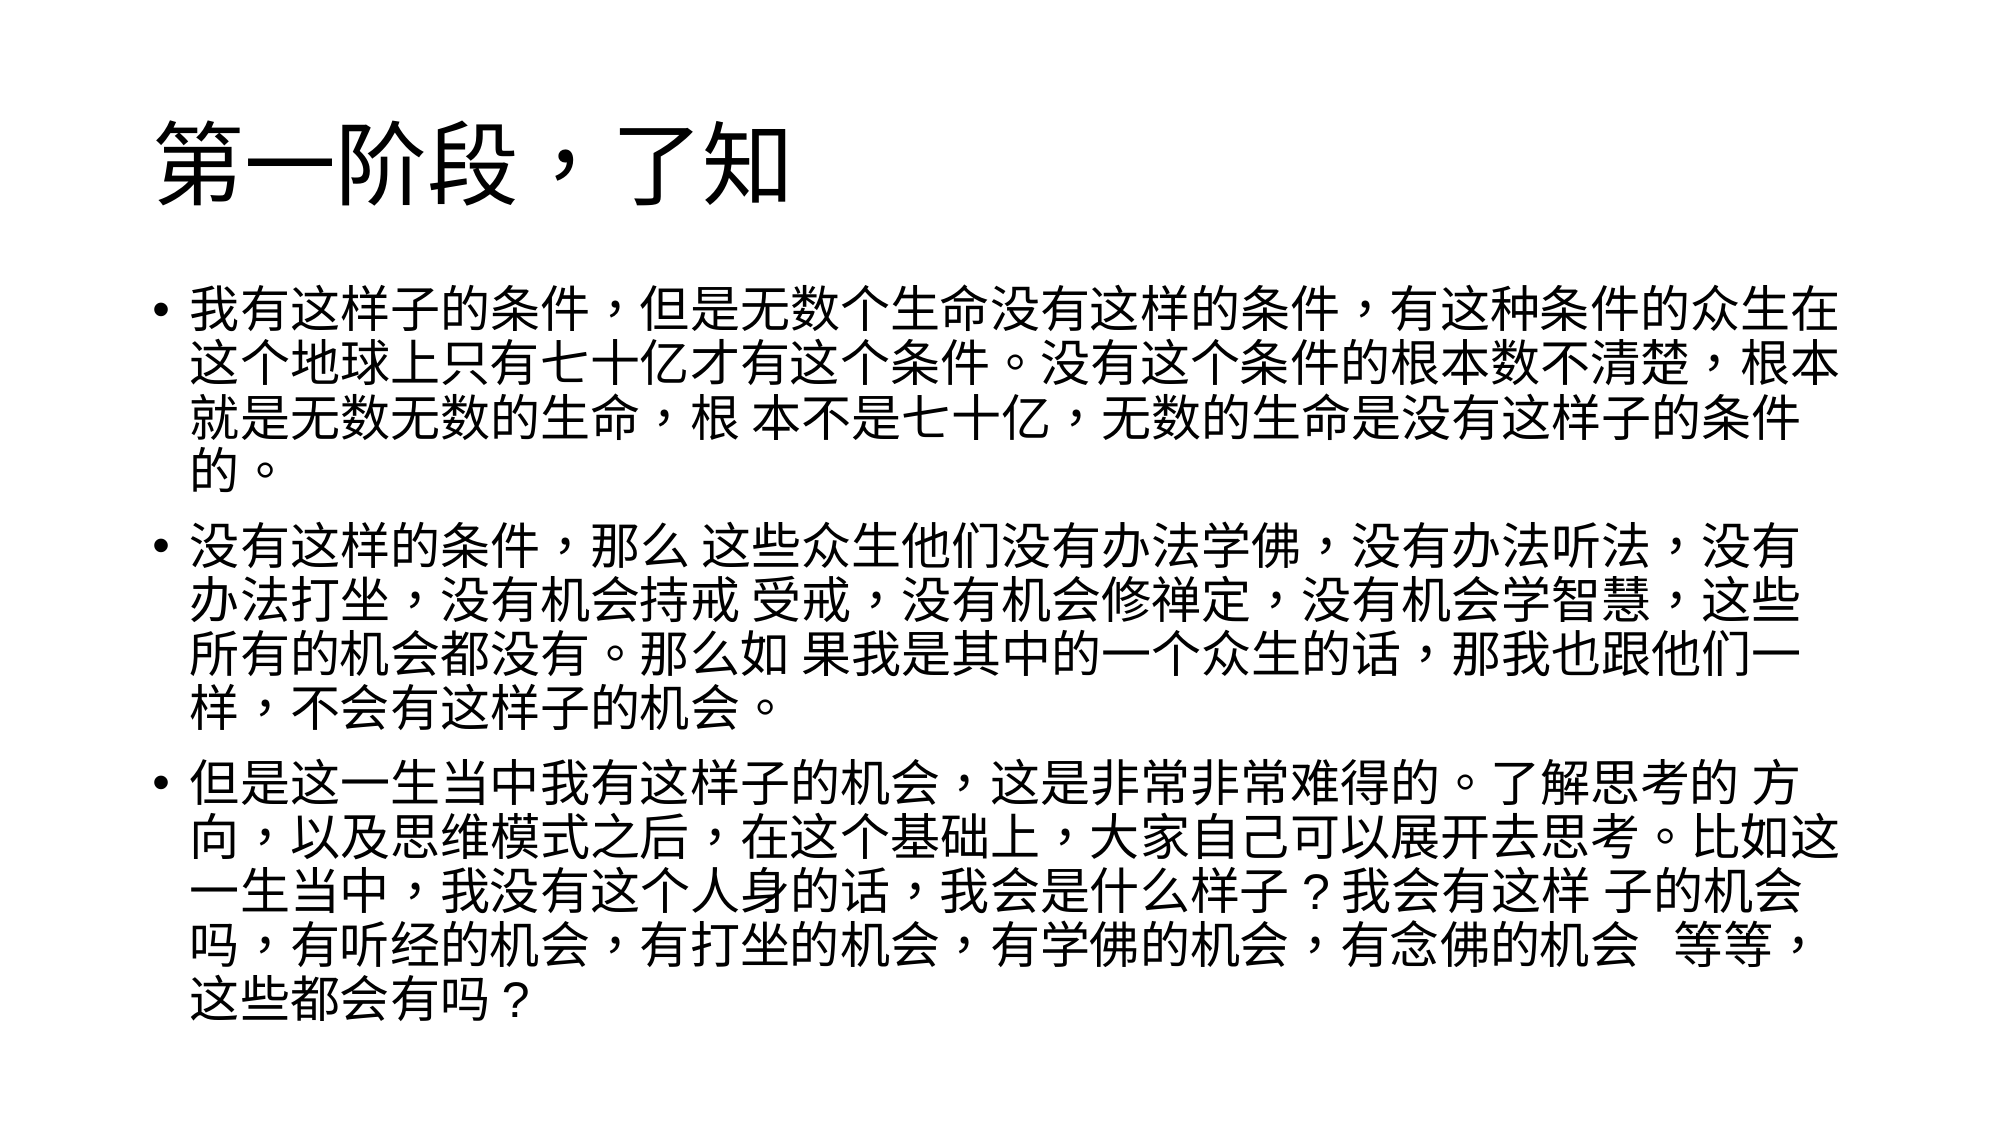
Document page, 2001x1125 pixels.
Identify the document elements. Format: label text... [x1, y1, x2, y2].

list 我有这样子的条件，但是无数个生命没有这样的条件，有这种条件的众生在这个地球上只有七十亿才有这个条件。没有这个条件的根本数不清楚，根本就是无数无数的生命，根 本不是七十亿，无数的生命是没有这样子的条件的。 没有这样的条件，那么 这些众生他们没有办法学佛，没有办法听法，没有办法打坐，没有机会持戒 受戒，没有机会修禅定，没有机会学智慧，这些所有的机会都没有。那么如 果我是其中的一个众生的话，那我也跟他们一样，不会有这样子的机会。 但是这一生当中我有这样子的机会，这是非常非常难得的。了解思考的 方向，以及思维模式之后，在这个基础上，大家自己可以展开去思考。比如这一生当中，我没有这个人身的话，我会是什么样子?我会有这样 子的机会吗，有听经的机会，有打坐的机会，有学佛的机会，有念佛的机会 等等，这些都会有吗? [137, 277, 1863, 1052]
title 第一阶段，了知 [137, 59, 1863, 277]
